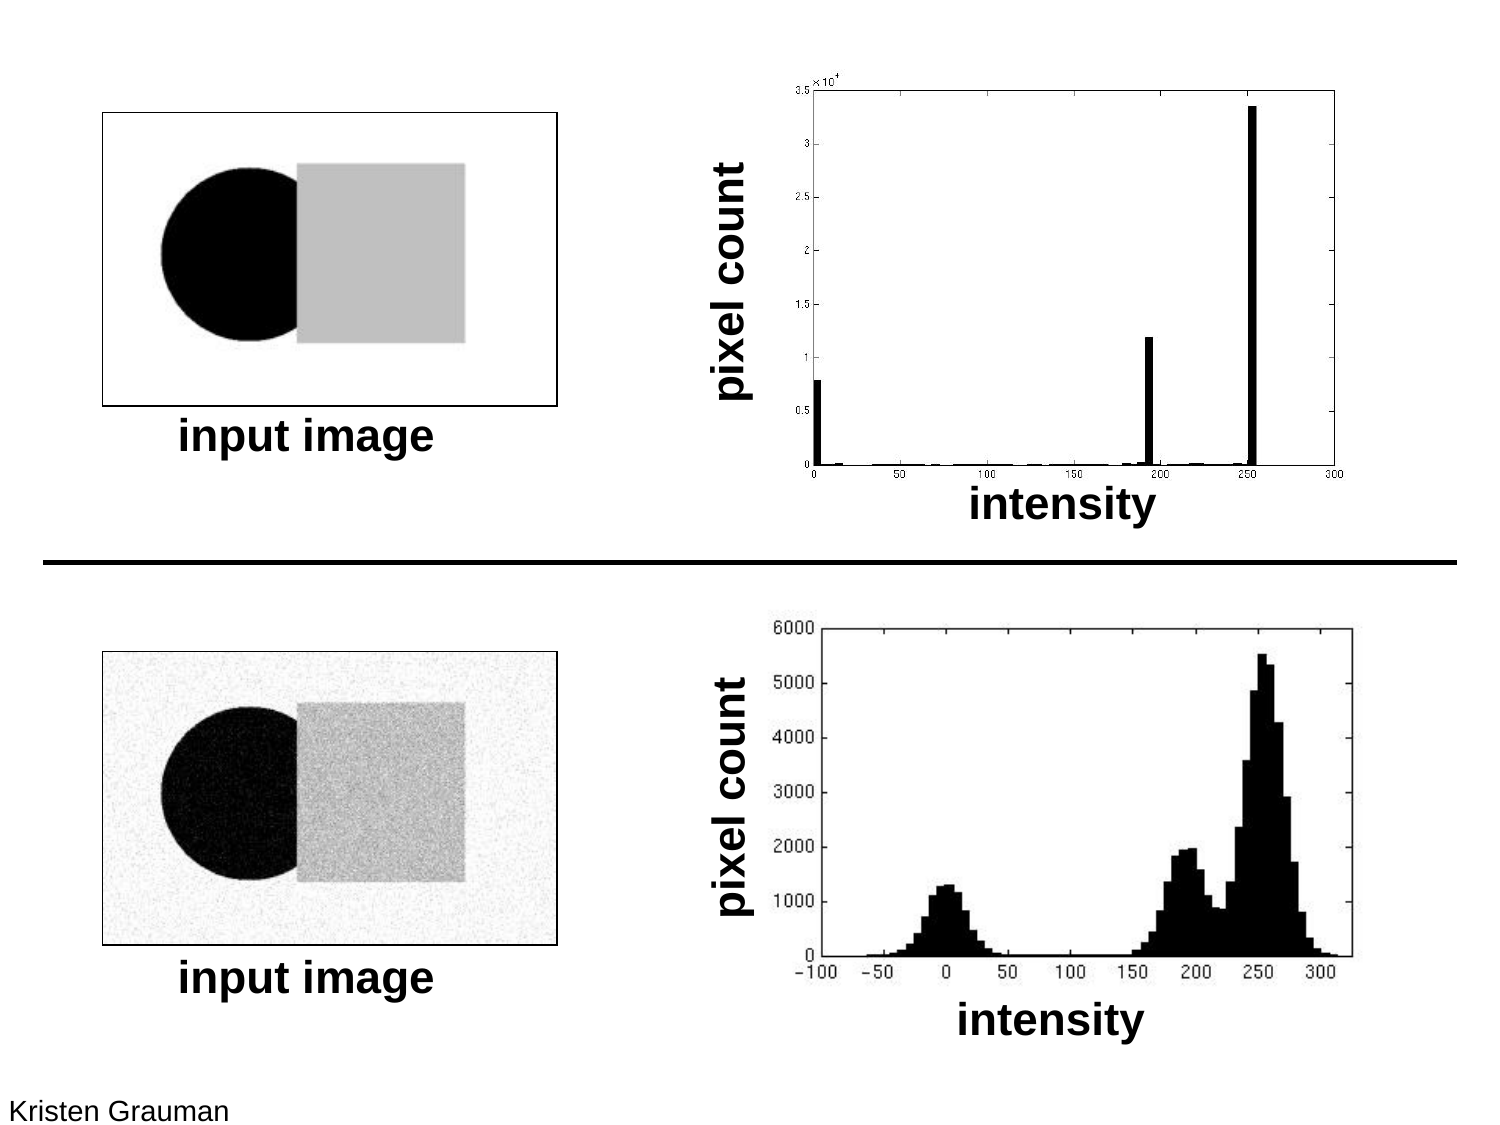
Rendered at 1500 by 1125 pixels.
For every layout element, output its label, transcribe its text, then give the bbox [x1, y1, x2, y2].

text_box input image [162, 398, 684, 469]
text_box pixel count [690, 0, 760, 419]
picture [731, 598, 1417, 1000]
text_box input image [162, 939, 684, 1010]
picture [102, 112, 557, 406]
text_box intensity [953, 466, 1475, 537]
text_box pixel count [691, 634, 726, 934]
text_box intensity [941, 981, 1463, 1052]
picture [725, 55, 1398, 515]
picture [102, 651, 557, 945]
text_box Kristen Grauman [0, 1084, 416, 1125]
